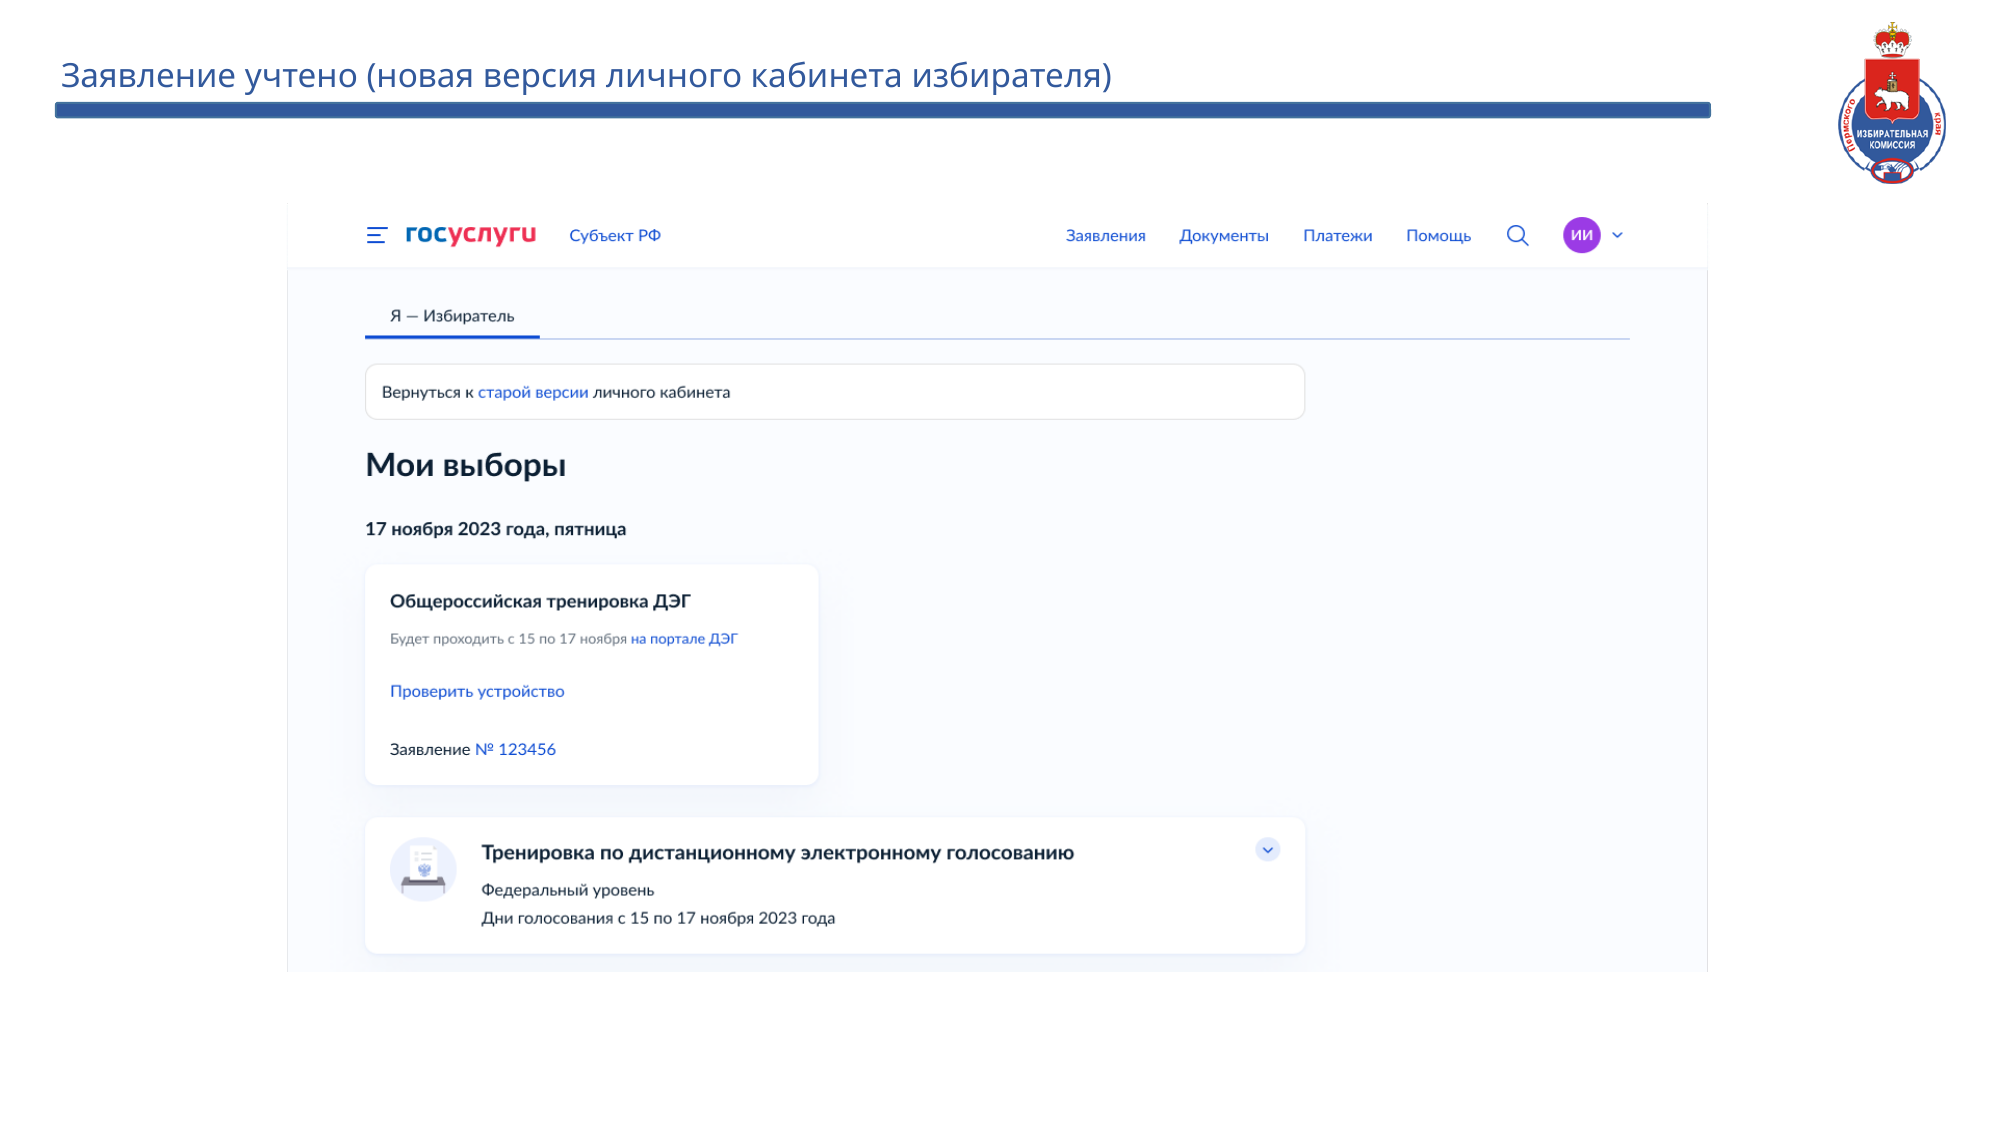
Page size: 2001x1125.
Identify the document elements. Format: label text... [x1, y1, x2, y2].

picture [285, 203, 1710, 972]
picture [1837, 22, 1946, 184]
text_box Заявление учтено (новая версия личного кабинета избирателя) [46, 47, 1750, 102]
text_box [54, 101, 1712, 119]
